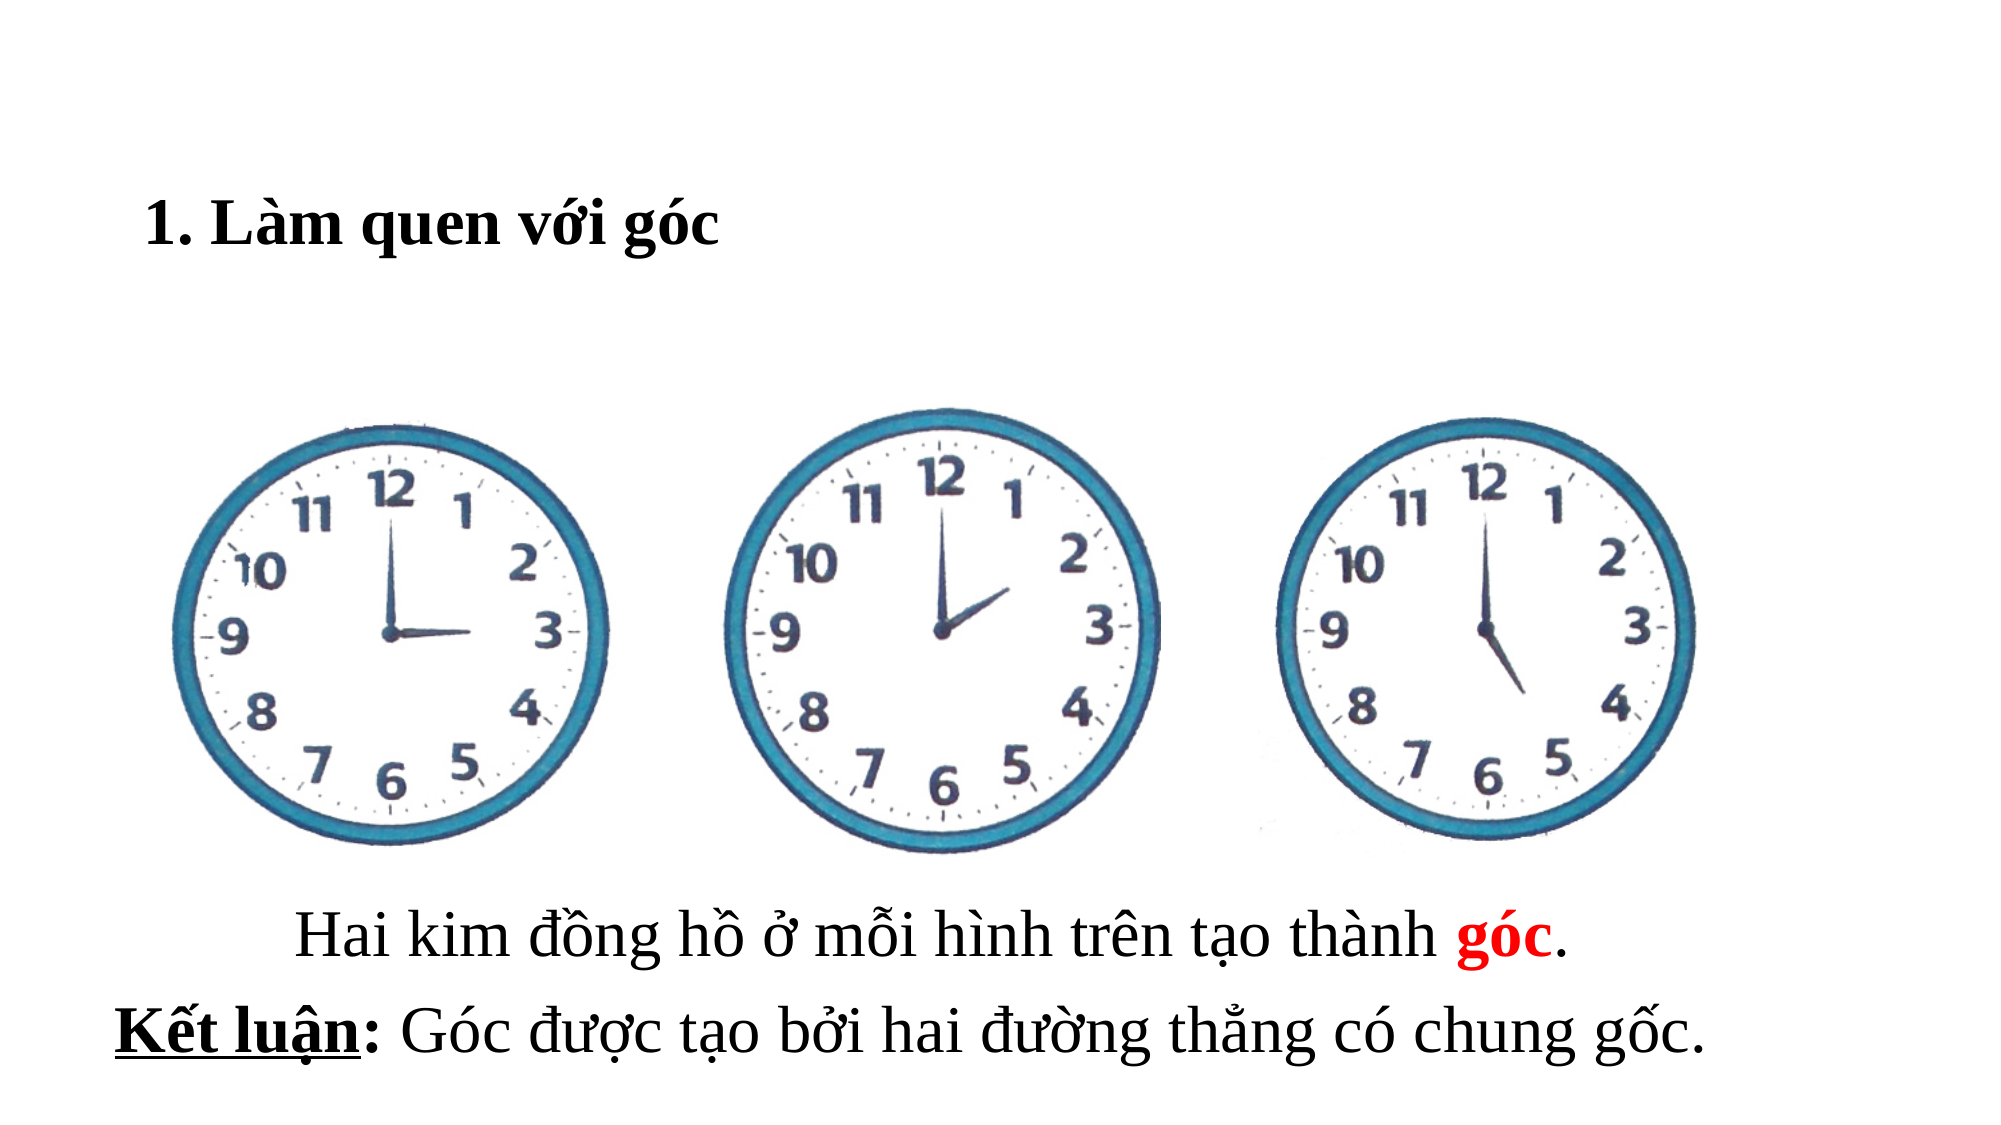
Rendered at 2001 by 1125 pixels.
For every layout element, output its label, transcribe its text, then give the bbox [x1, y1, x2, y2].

text_box Hai kim đồng hồ ở mỗi hình trên tạo thành góc. [279, 882, 1621, 977]
picture [1258, 407, 1699, 858]
text_box Kết luận: Góc được tạo bởi hai đường thẳng có chung gốc. [99, 977, 1972, 1073]
picture [155, 407, 621, 863]
picture [718, 404, 1161, 858]
list 1. Làm quen với góc [128, 179, 894, 312]
